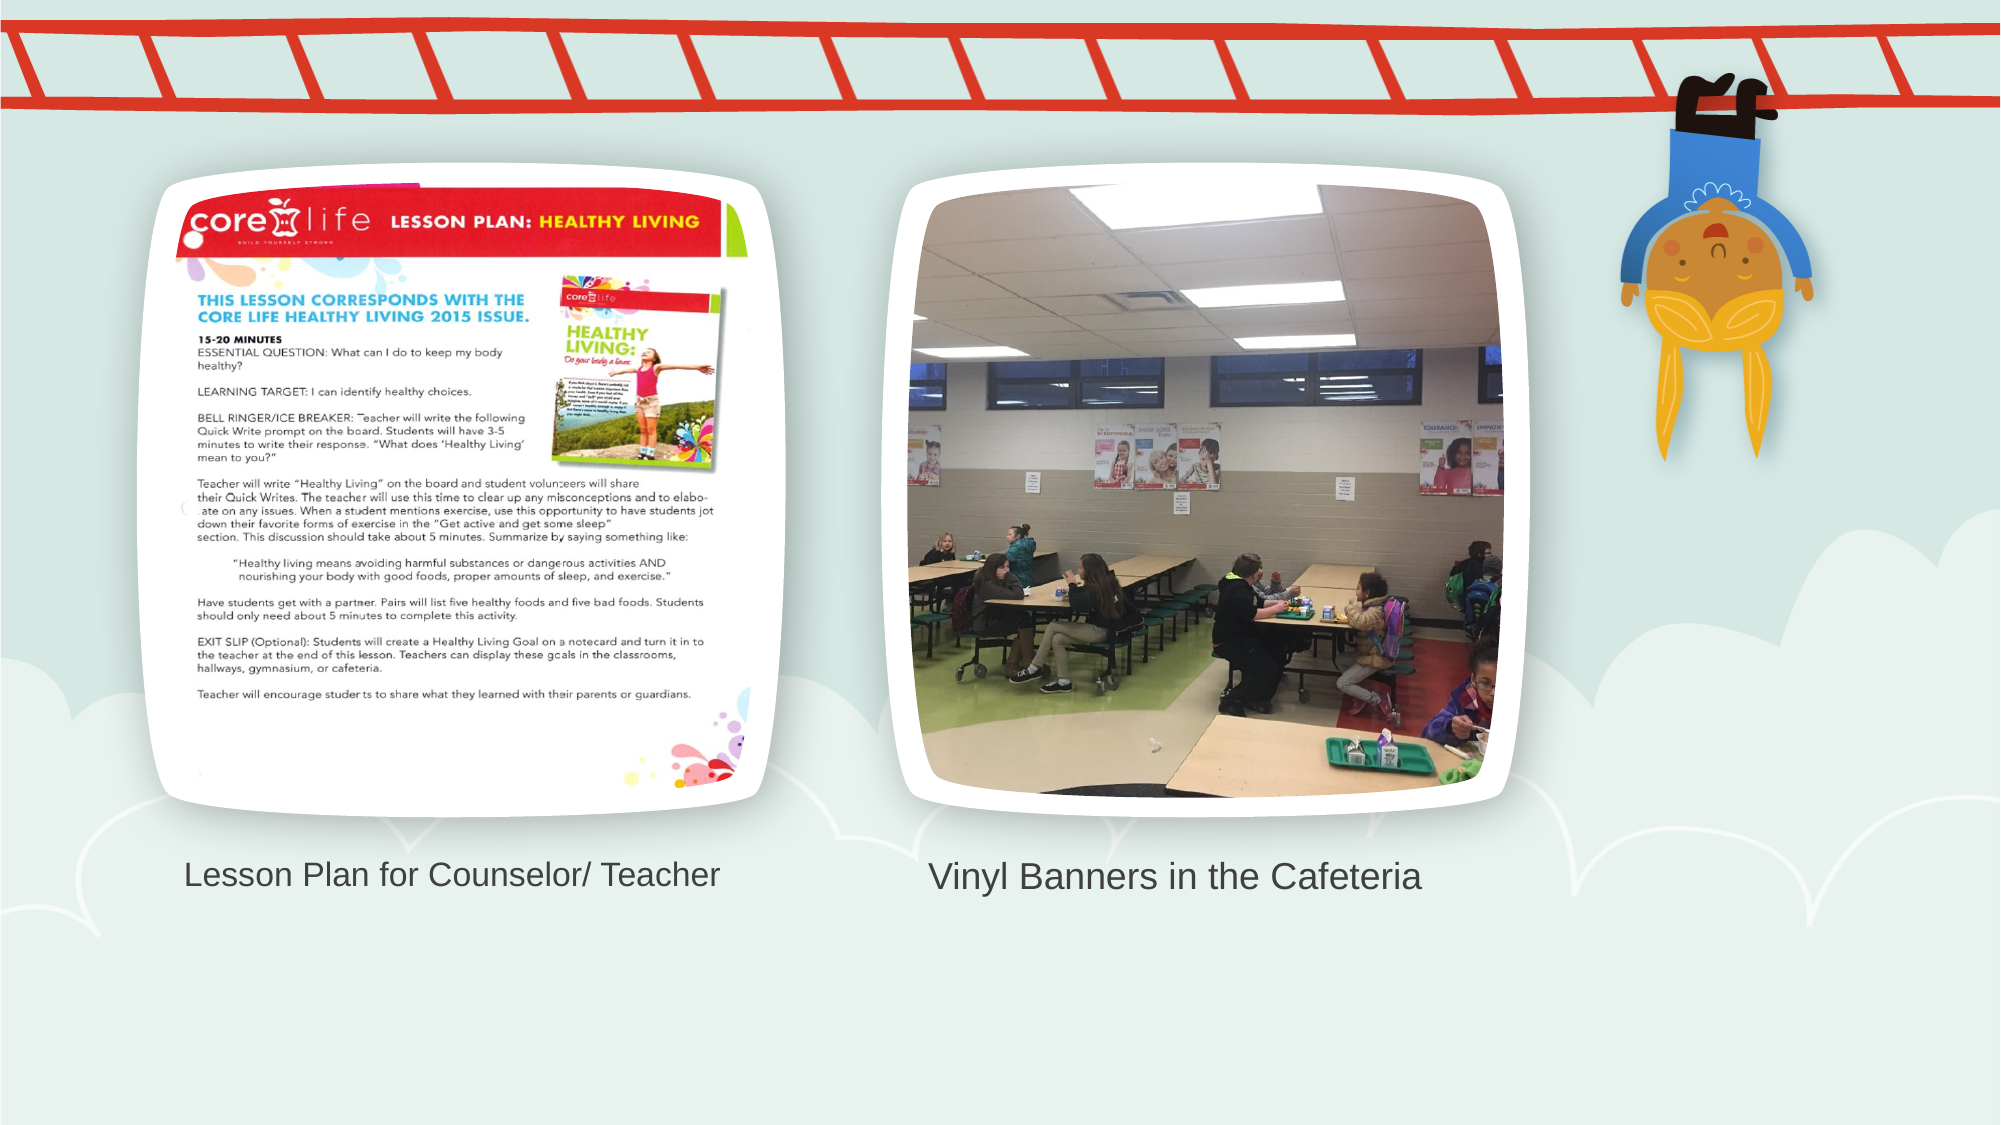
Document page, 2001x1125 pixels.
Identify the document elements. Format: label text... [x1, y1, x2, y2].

list Lesson Plan for Counselor/ Teacher [168, 849, 754, 931]
list Vinyl Banners in the Cafeteria [913, 849, 1499, 931]
picture [0, 0, 2001, 1125]
